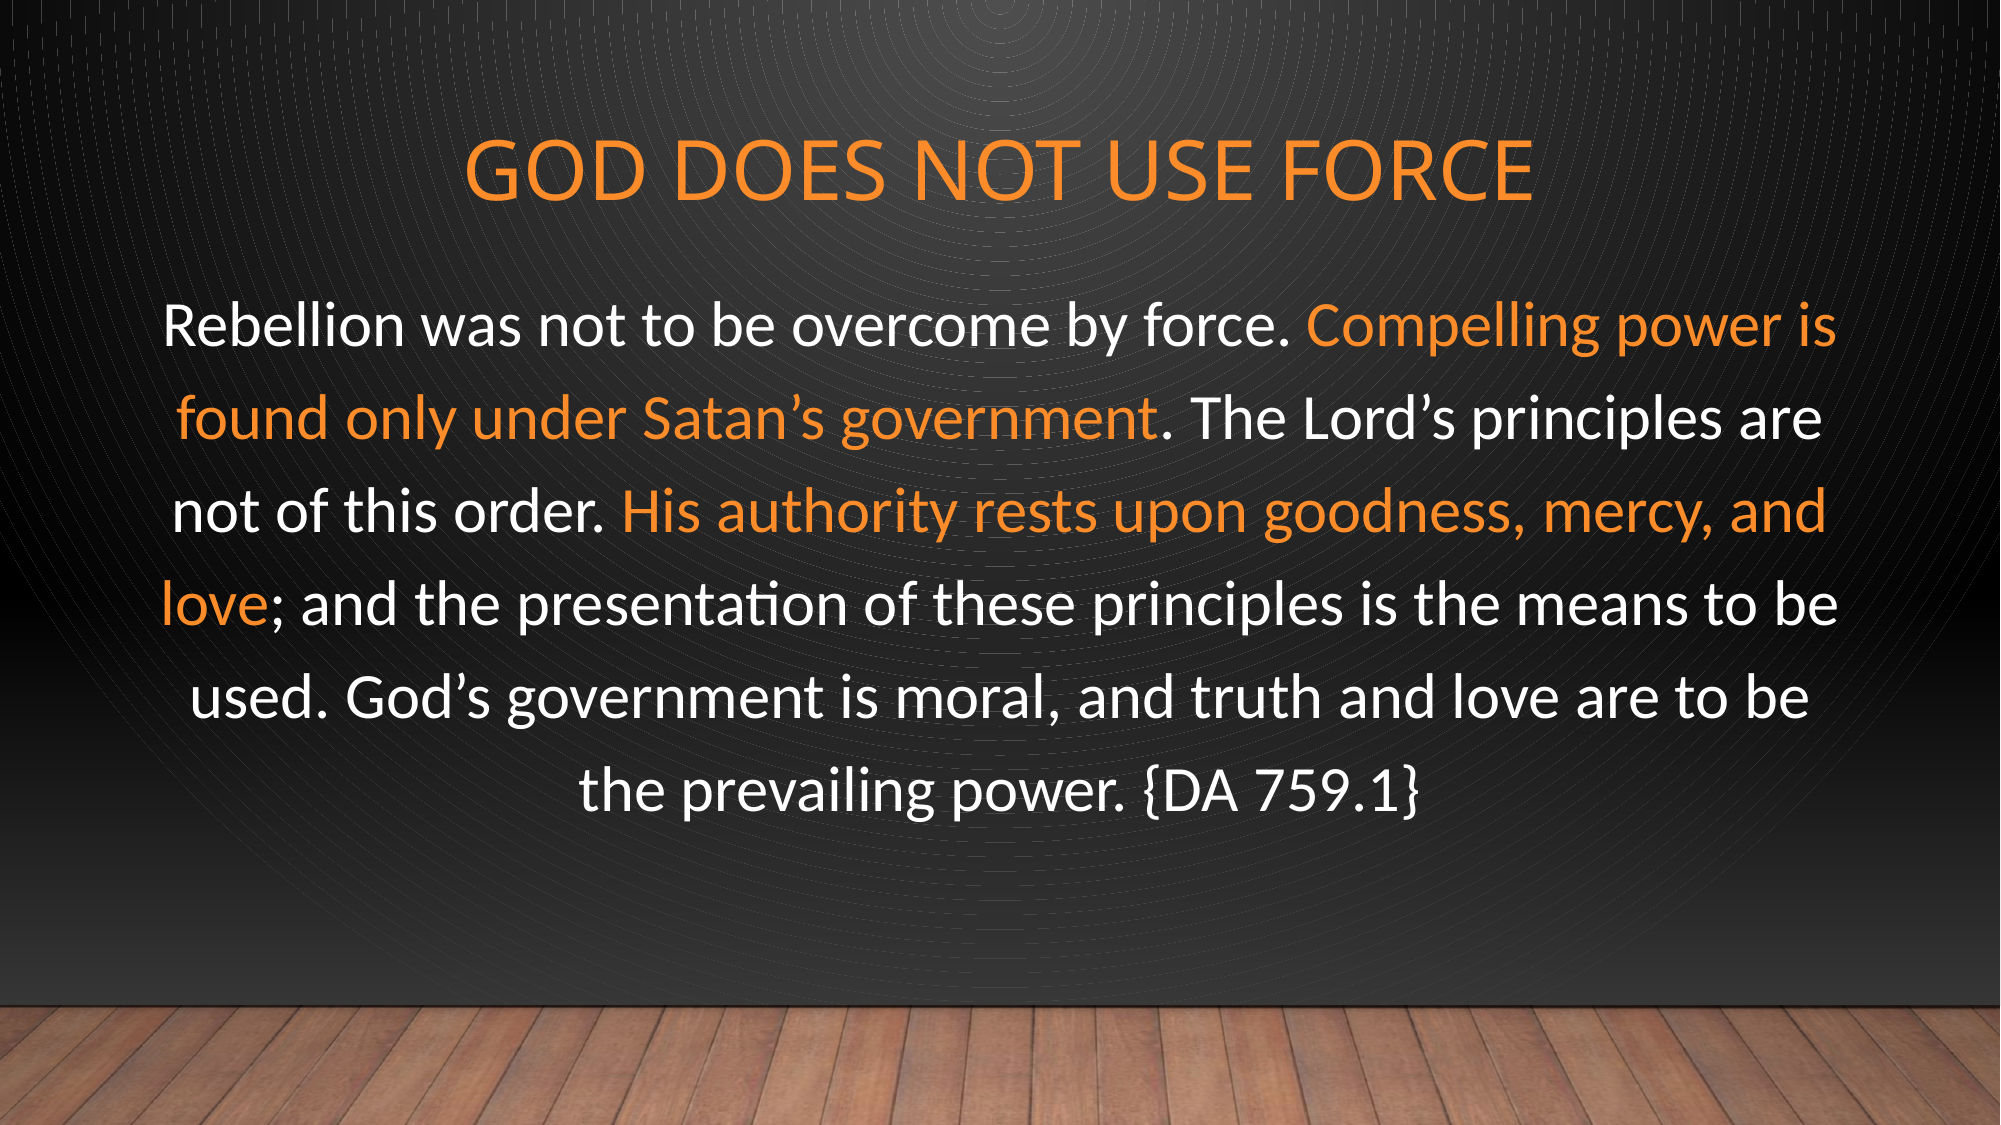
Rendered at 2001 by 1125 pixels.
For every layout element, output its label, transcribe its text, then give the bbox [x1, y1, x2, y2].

title God does not use force [237, 87, 1763, 259]
list Rebellion was not to be overcome by force. Compelling power is found only under Satan’s government. The Lord’s principles are not of this order. His authority rests upon goodness, mercy, and love; and the presentation of these principles is the means to be used. God’s government is moral, and truth and love are to be the prevailing power. {DA 759.1} [129, 259, 1871, 902]
picture [0, 1005, 2000, 1125]
